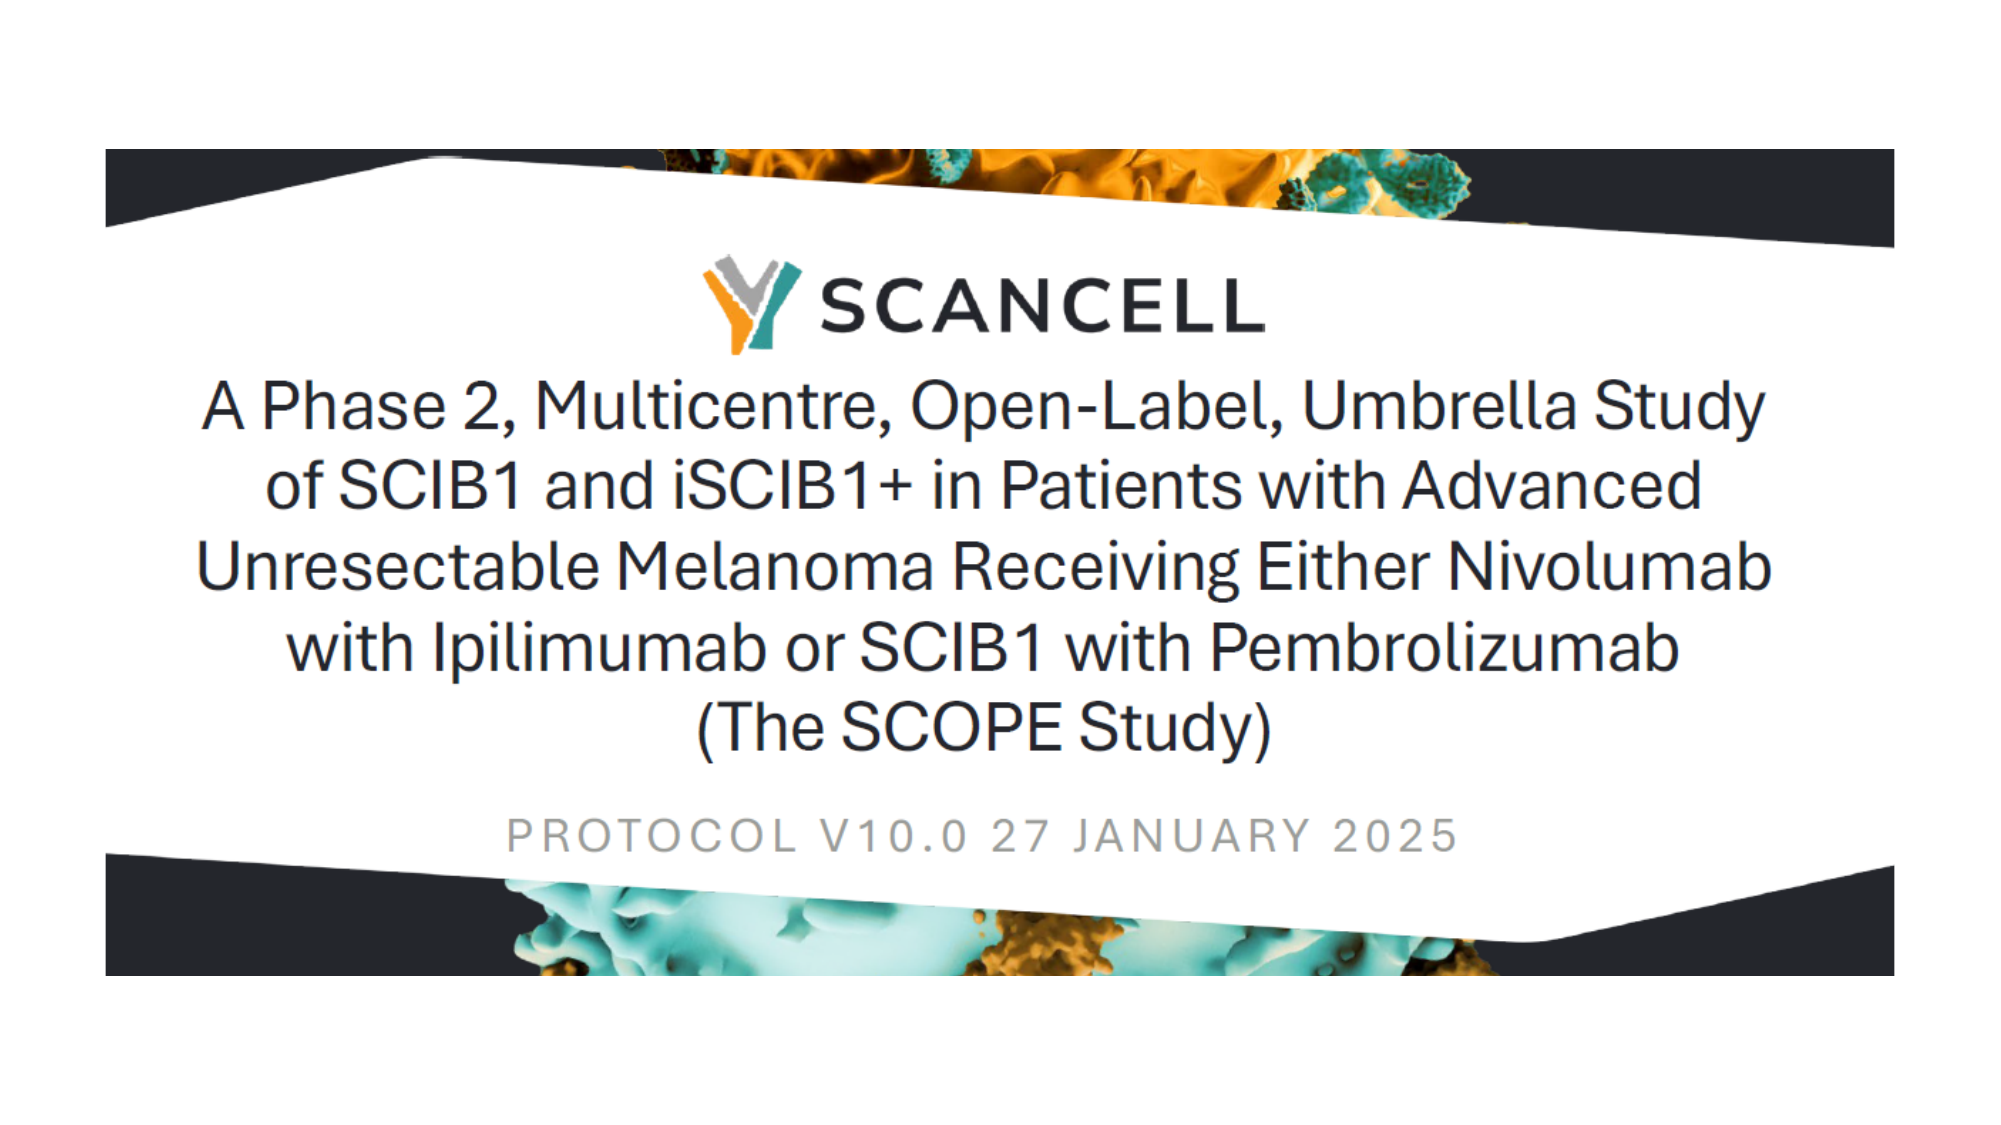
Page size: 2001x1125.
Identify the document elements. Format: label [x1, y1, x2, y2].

picture [104, 148, 1895, 977]
